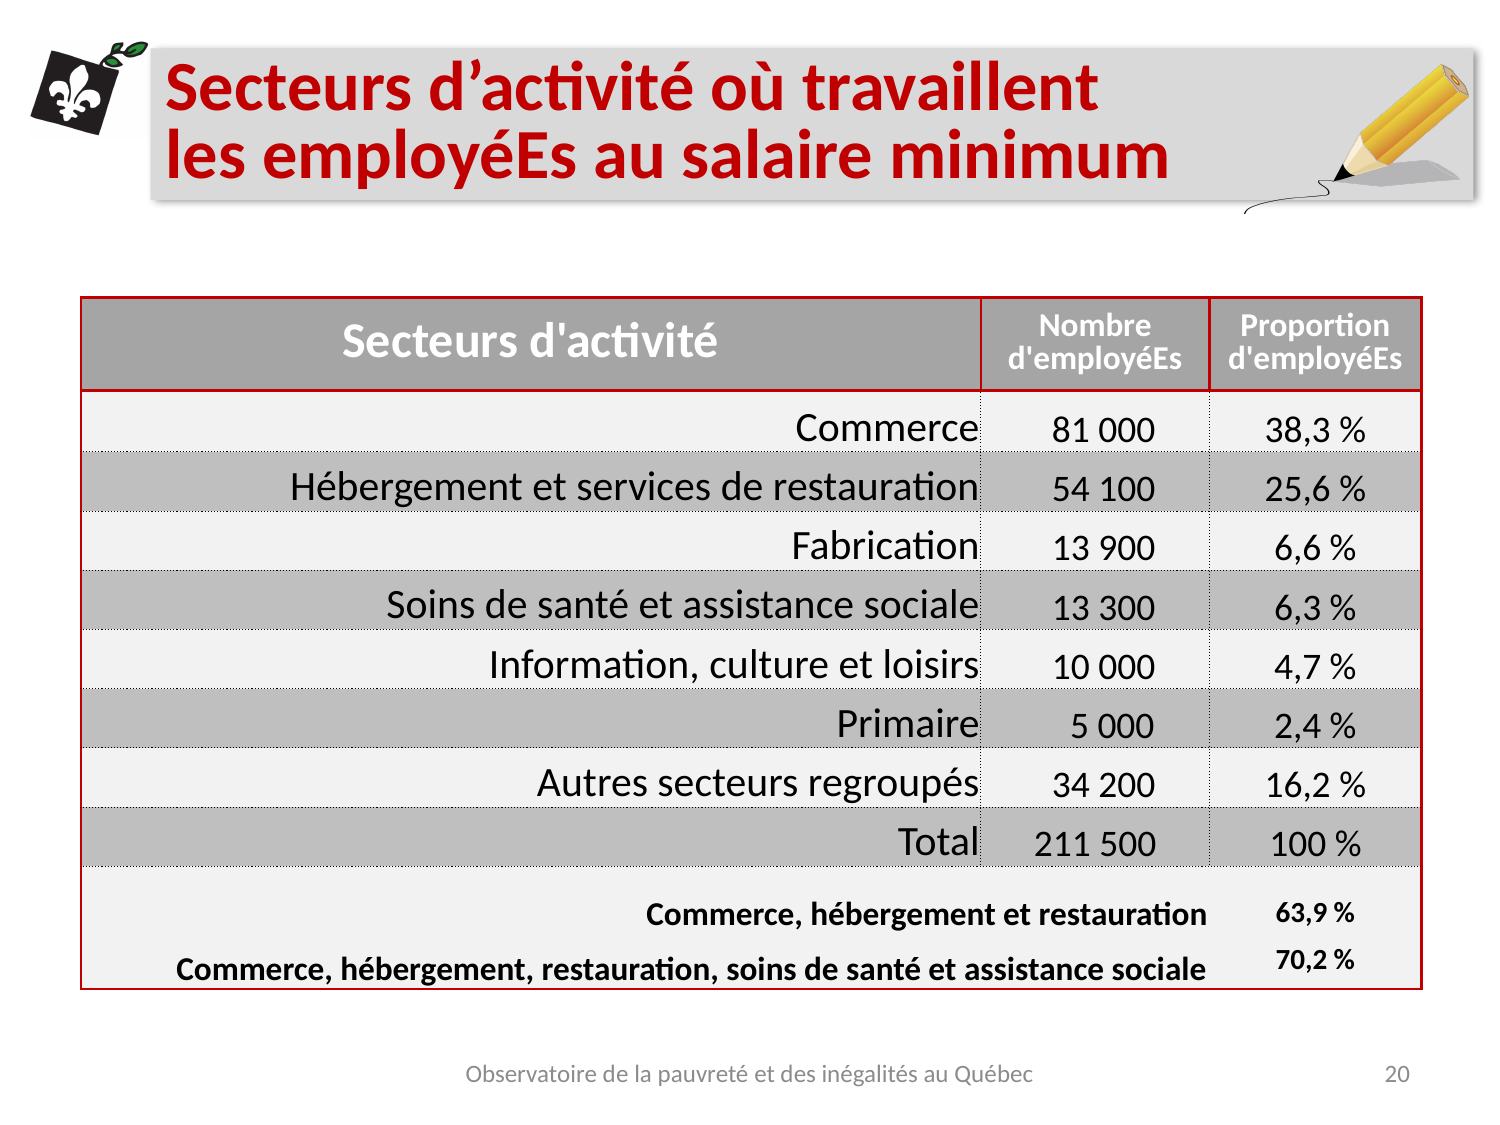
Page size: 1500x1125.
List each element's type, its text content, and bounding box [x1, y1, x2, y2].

table_cell 38,3 % [1209, 392, 1420, 452]
table_cell 4,7 % [1209, 629, 1420, 689]
table_cell Primaire [82, 689, 981, 748]
table_header Proportion d'employéEs [1211, 299, 1420, 389]
table_header Nombre d'employéEs [982, 299, 1208, 389]
table_cell Commerce, hébergement, restauration, soins de santé et assistance sociale [82, 934, 1209, 988]
table_cell 25,6 % [1209, 452, 1420, 511]
table_cell Commerce, hébergement et restauration [82, 866, 1209, 934]
table_cell 6,3 % [1209, 570, 1420, 629]
table_cell Information, culture et loisirs [82, 629, 981, 689]
table_cell 2,4 % [1209, 689, 1420, 748]
table_cell Soins de santé et assistance sociale [82, 570, 981, 629]
table_cell 211 500 [981, 807, 1209, 866]
footer Observatoire de la pauvreté et des inégalités au Québec [0, 1042, 1500, 1103]
table_cell Total [82, 807, 981, 866]
table_cell 10 000 [981, 629, 1209, 689]
table_cell 63,9 % [1209, 866, 1420, 934]
picture [28, 38, 151, 139]
table_cell 100 % [1209, 807, 1420, 866]
table_cell 6,6 % [1209, 511, 1420, 570]
table_cell 34 200 [981, 748, 1209, 807]
table_cell 16,2 % [1209, 748, 1420, 807]
table_cell 81 000 [981, 392, 1209, 452]
table_cell 13 300 [981, 570, 1209, 629]
title Secteurs d’activité où travaillent les employéEs au salaire minimum [150, 48, 1474, 200]
table_header Secteurs d'activité [82, 299, 980, 389]
table_cell 13 900 [981, 511, 1209, 570]
table_cell 70,2 % [1209, 934, 1420, 988]
table_cell Commerce [82, 392, 981, 452]
table_cell 5 000 [981, 689, 1209, 748]
table_cell Hébergement et services de restauration [82, 452, 981, 511]
table_cell 54 100 [981, 452, 1209, 511]
picture [1244, 64, 1469, 214]
table_cell Autres secteurs regroupés [82, 748, 981, 807]
table_cell Fabrication [82, 511, 981, 570]
